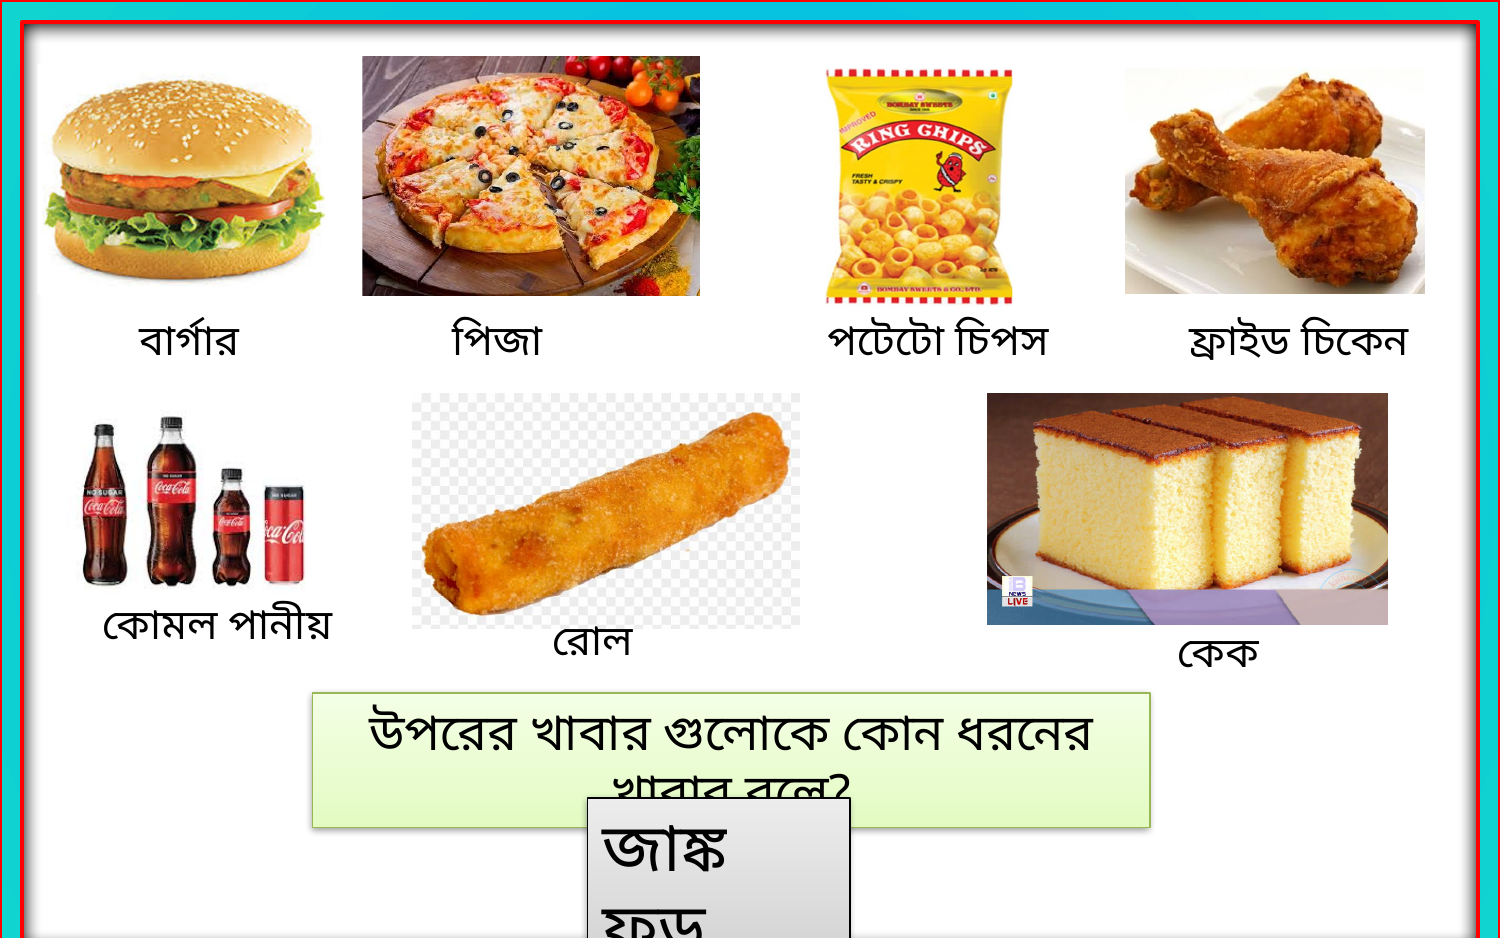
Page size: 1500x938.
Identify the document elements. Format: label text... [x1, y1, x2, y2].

text_box [0, 0, 1500, 938]
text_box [37, 55, 1451, 685]
text_box উপরের খাবার গুলোকে কোন ধরনের খাবার বলে? [312, 693, 1151, 828]
text_box জাঙ্ক ফুড [587, 797, 851, 938]
